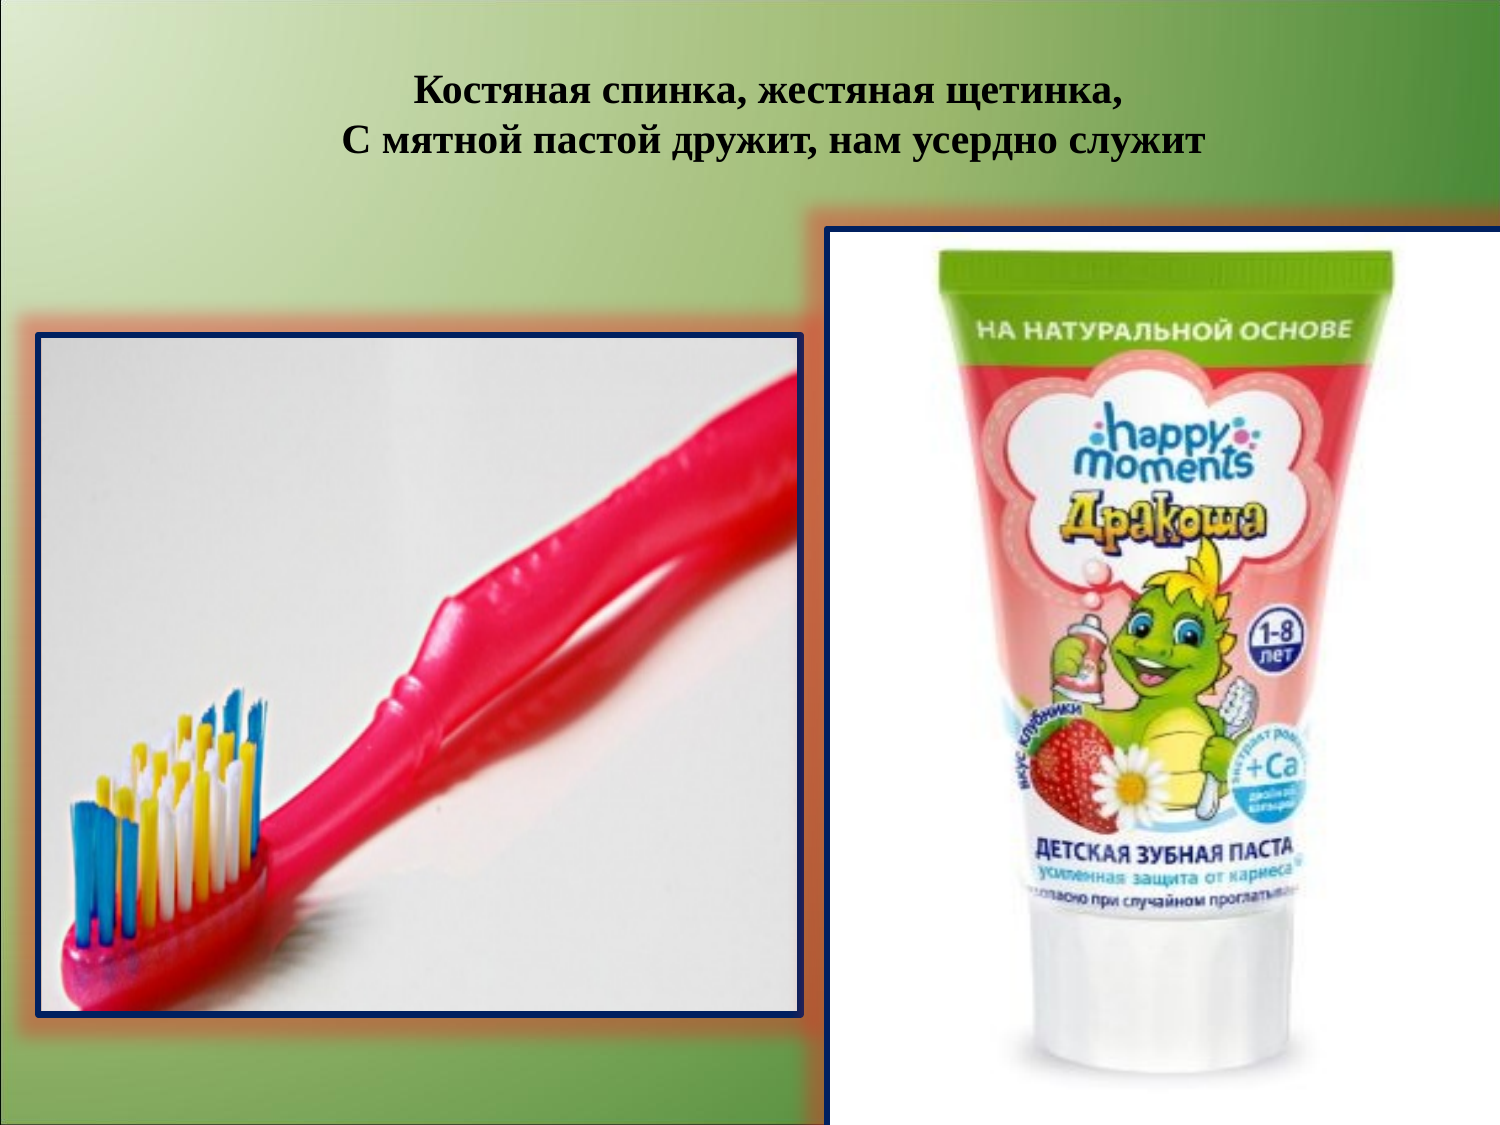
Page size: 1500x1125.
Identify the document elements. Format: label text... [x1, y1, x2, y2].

text_box Костяная спинка, жестяная щетинка, С мятной пастой дружит, нам усердно служит [159, 54, 1388, 170]
picture [40, 337, 798, 1012]
picture [829, 231, 1500, 1125]
picture [0, 0, 1500, 1125]
